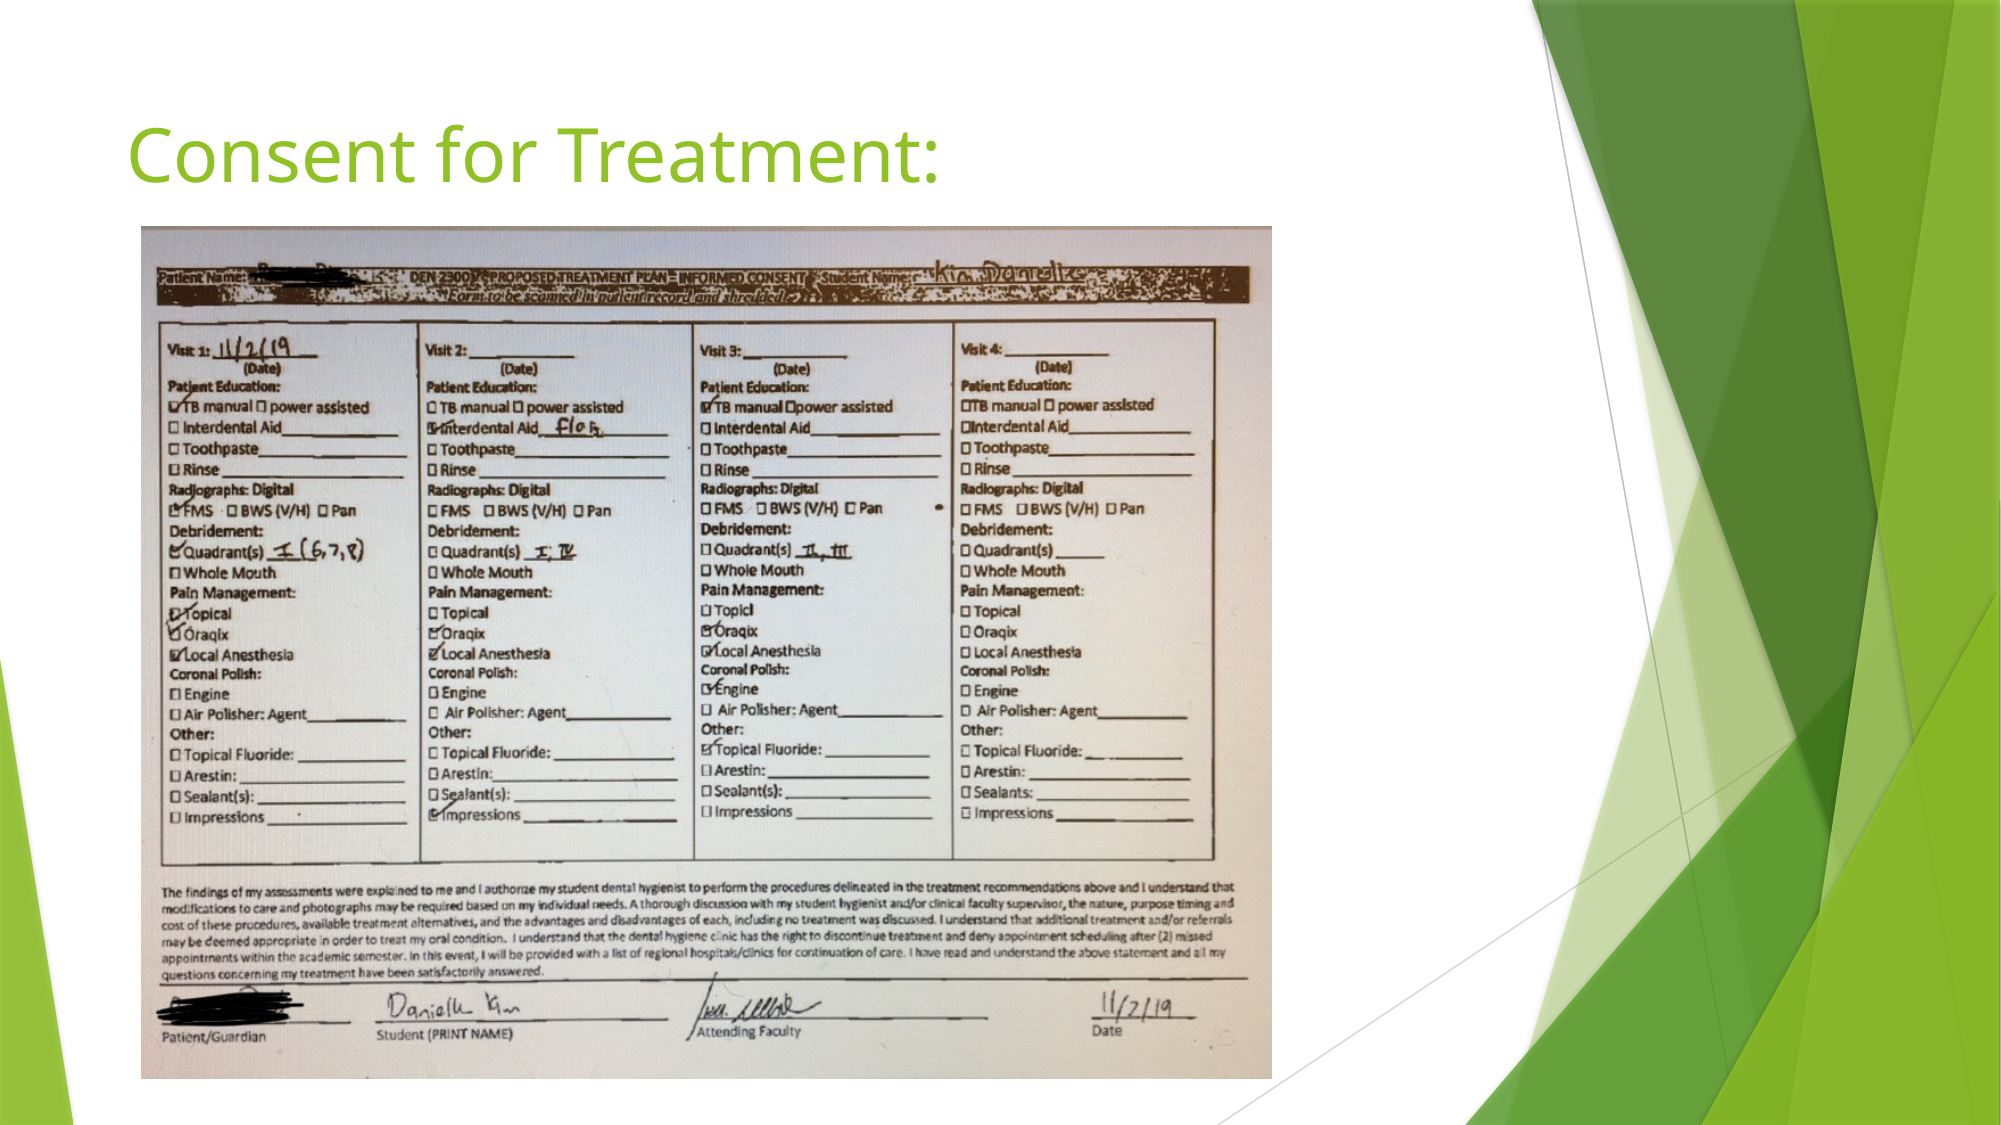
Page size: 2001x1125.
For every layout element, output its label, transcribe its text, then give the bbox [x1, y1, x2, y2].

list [140, 225, 1273, 1079]
title Consent for Treatment: [111, 99, 1522, 317]
